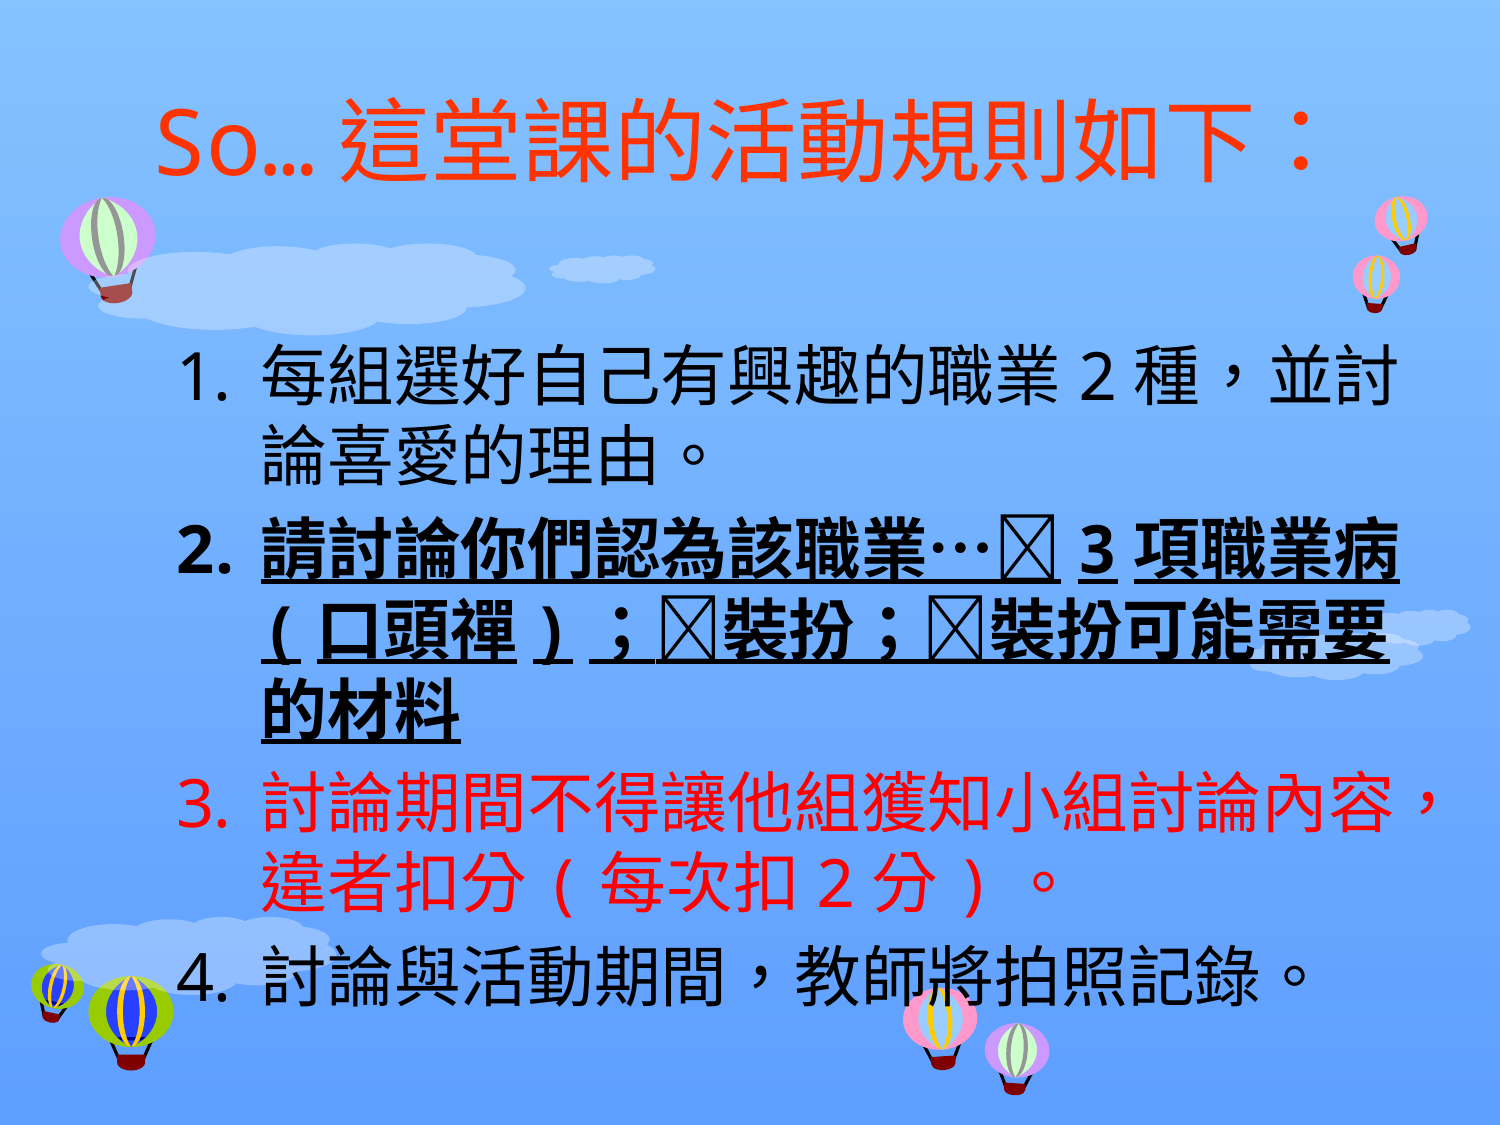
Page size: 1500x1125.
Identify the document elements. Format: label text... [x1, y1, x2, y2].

title So…這堂課的活動規則如下： [74, 44, 1426, 233]
list 每組選好自己有興趣的職業2種，並討論喜愛的理由。 請討論你們認為該職業…3項職業病(口頭禪)；裝扮；裝扮可能需要的材料 討論期間不得讓他組獲知小組討論內容，違者扣分(每次扣2分)。 討論與活動期間，教師將拍照記錄。 [149, 326, 1426, 1024]
